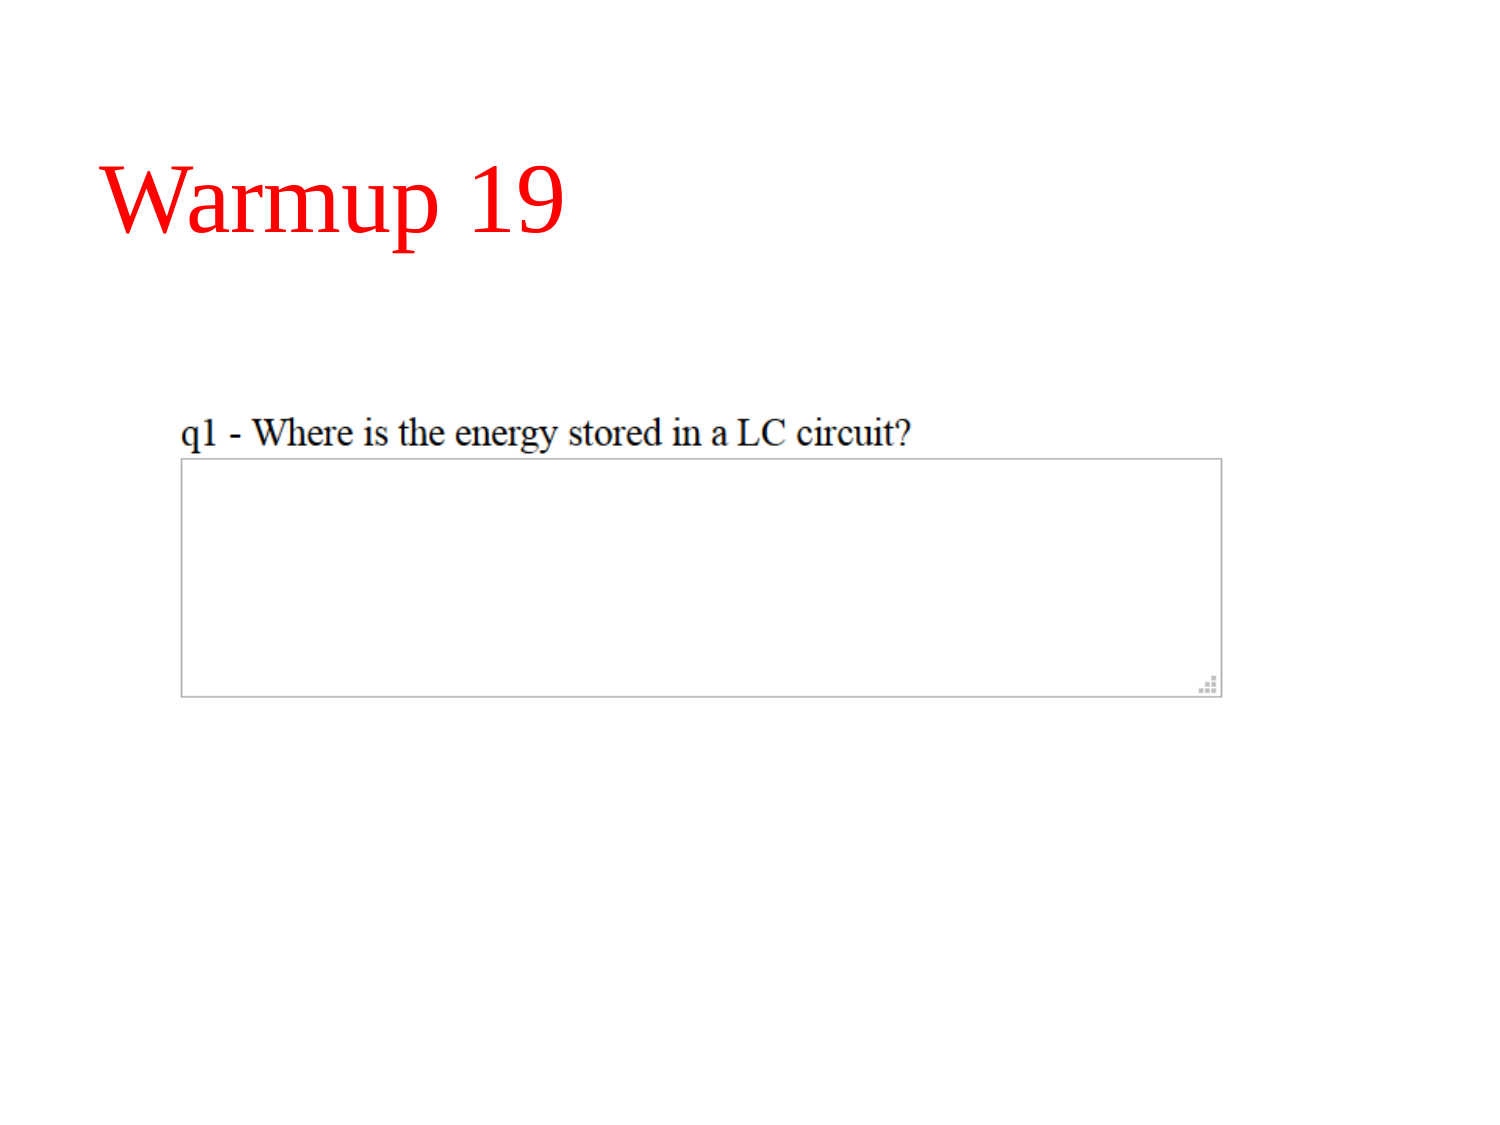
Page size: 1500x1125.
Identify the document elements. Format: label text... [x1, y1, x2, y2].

text_box Warmup 19 [84, 125, 1338, 260]
picture [167, 402, 1333, 723]
